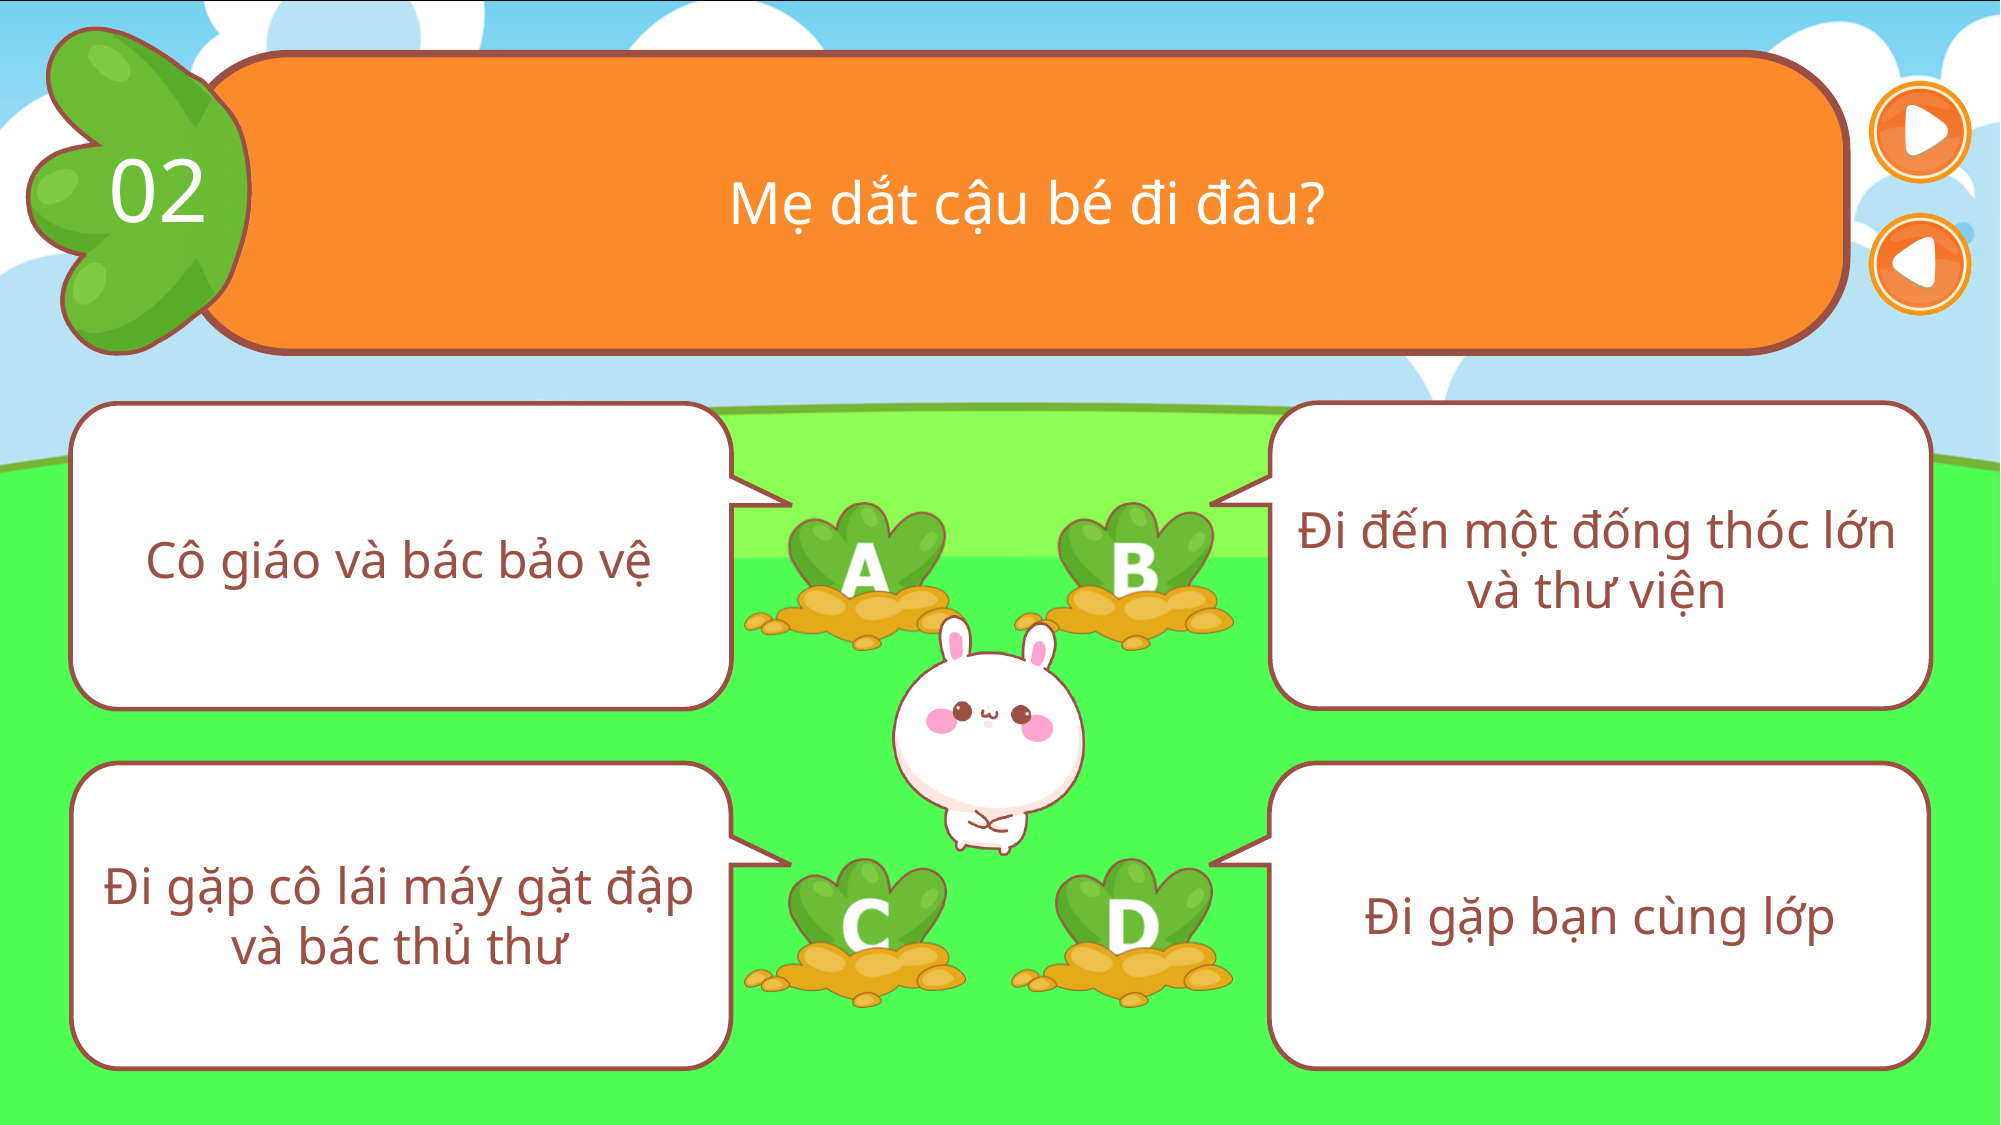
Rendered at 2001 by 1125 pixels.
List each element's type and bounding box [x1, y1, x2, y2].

text_box [1209, 762, 1932, 1069]
text_box [68, 762, 791, 1069]
picture [0, 1, 2000, 1125]
text_box [1209, 402, 1932, 710]
text_box [25, 26, 1851, 356]
text_box [68, 403, 792, 710]
